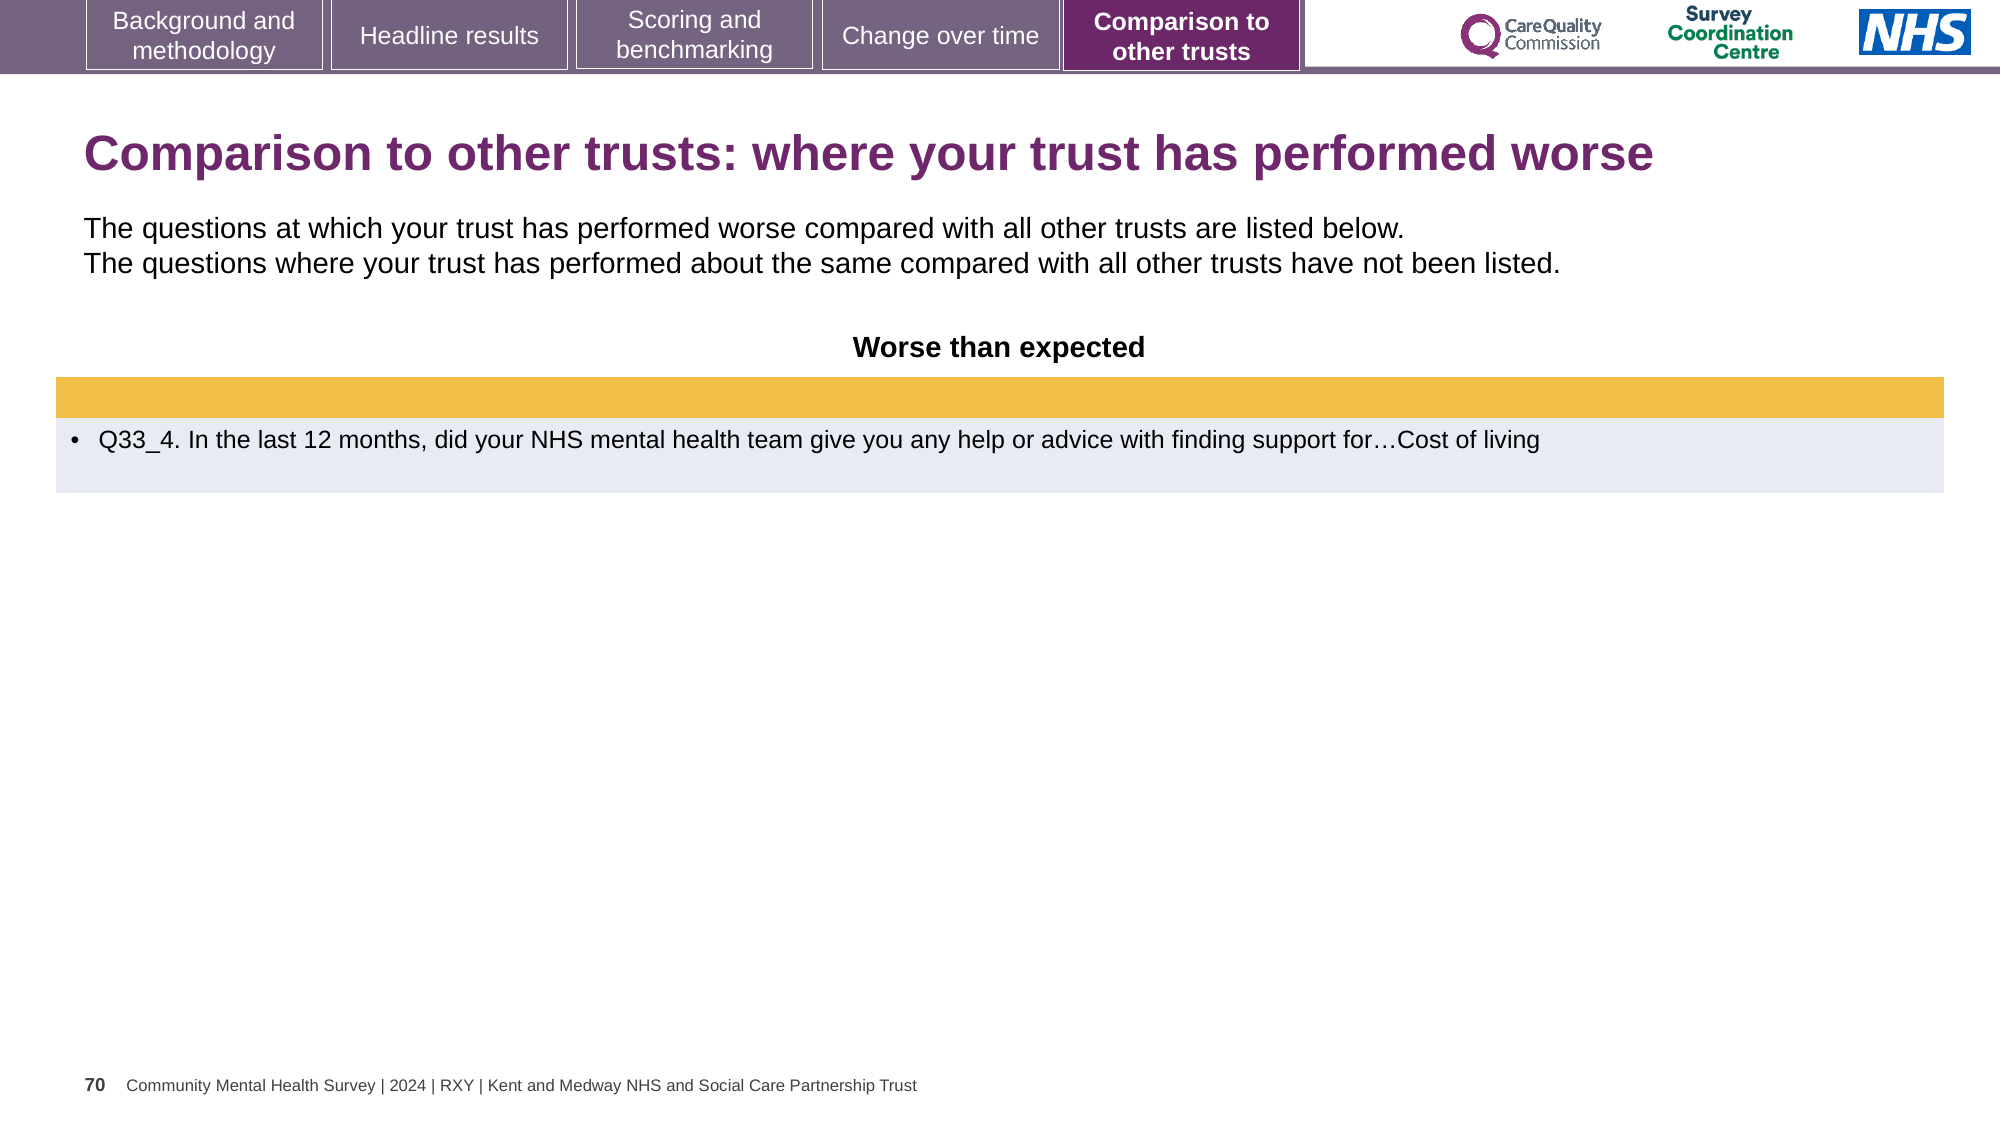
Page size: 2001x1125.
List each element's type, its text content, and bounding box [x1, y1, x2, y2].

text_box 70 [84, 1065, 122, 1125]
text_box The questions at which your trust has performed worse compared with all other trusts are listed below. The questions where your trust has performed about the same compared with all other trusts have not been listed. [68, 202, 1896, 287]
picture [1460, 13, 1602, 59]
table_header Worse than expected [56, 317, 1944, 377]
picture [1666, 3, 1794, 61]
table_cell Q33_4. In the last 12 months, did your NHS mental health team give you any help or advice with finding support for…Cost of living [56, 418, 1944, 493]
table_cell [56, 377, 1944, 418]
title Comparison to other trusts: where your trust has performed worse [68, 100, 1942, 209]
picture [1859, 9, 1971, 55]
